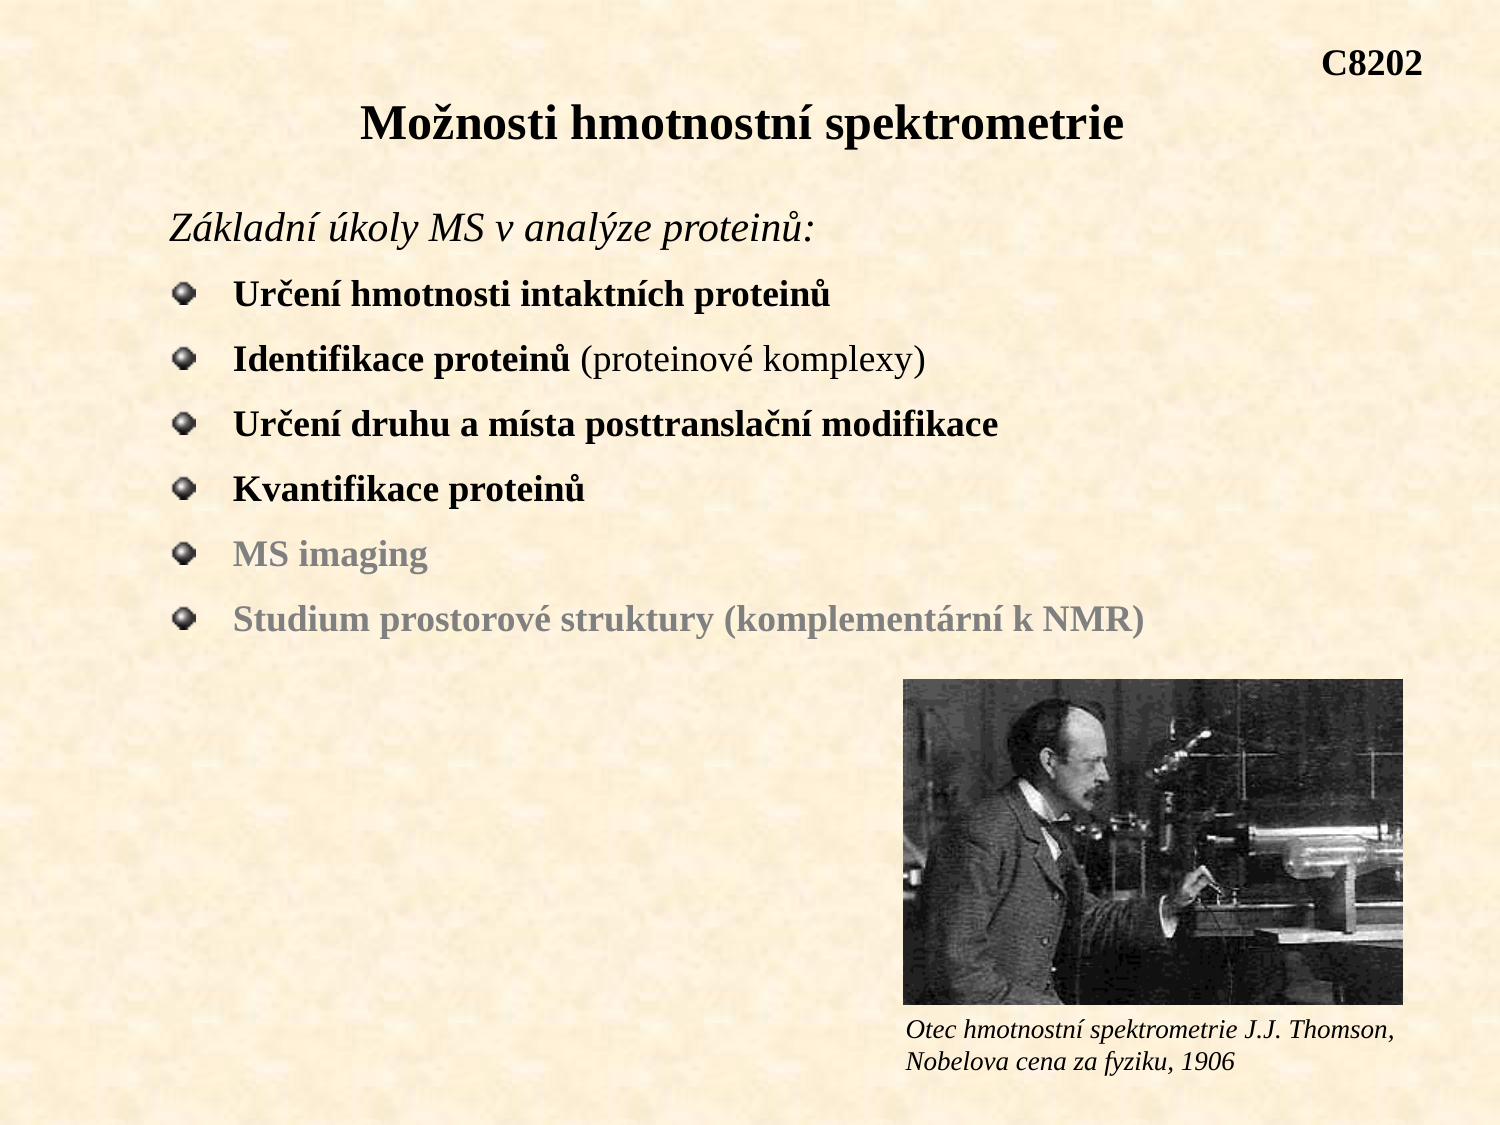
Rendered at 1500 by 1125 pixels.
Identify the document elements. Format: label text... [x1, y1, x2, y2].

text_box C8202 [1306, 30, 1439, 91]
picture [0, 0, 1500, 1125]
text_box Otec hmotnostní spektrometrie J.J. Thomson, Nobelova cena za fyziku, 1906 [890, 1003, 1431, 1084]
text_box Možnosti hmotnostní spektrometrie Základní úkoly MS v analýze proteinů: Určení hmotnosti intaktních proteinů Identifikace proteinů (proteinové komplexy) Určení druhu a místa posttranslační modifikace Kvantifikace proteinů MS imaging Studium prostorové struktury (komplementární k NMR) [154, 81, 1365, 737]
